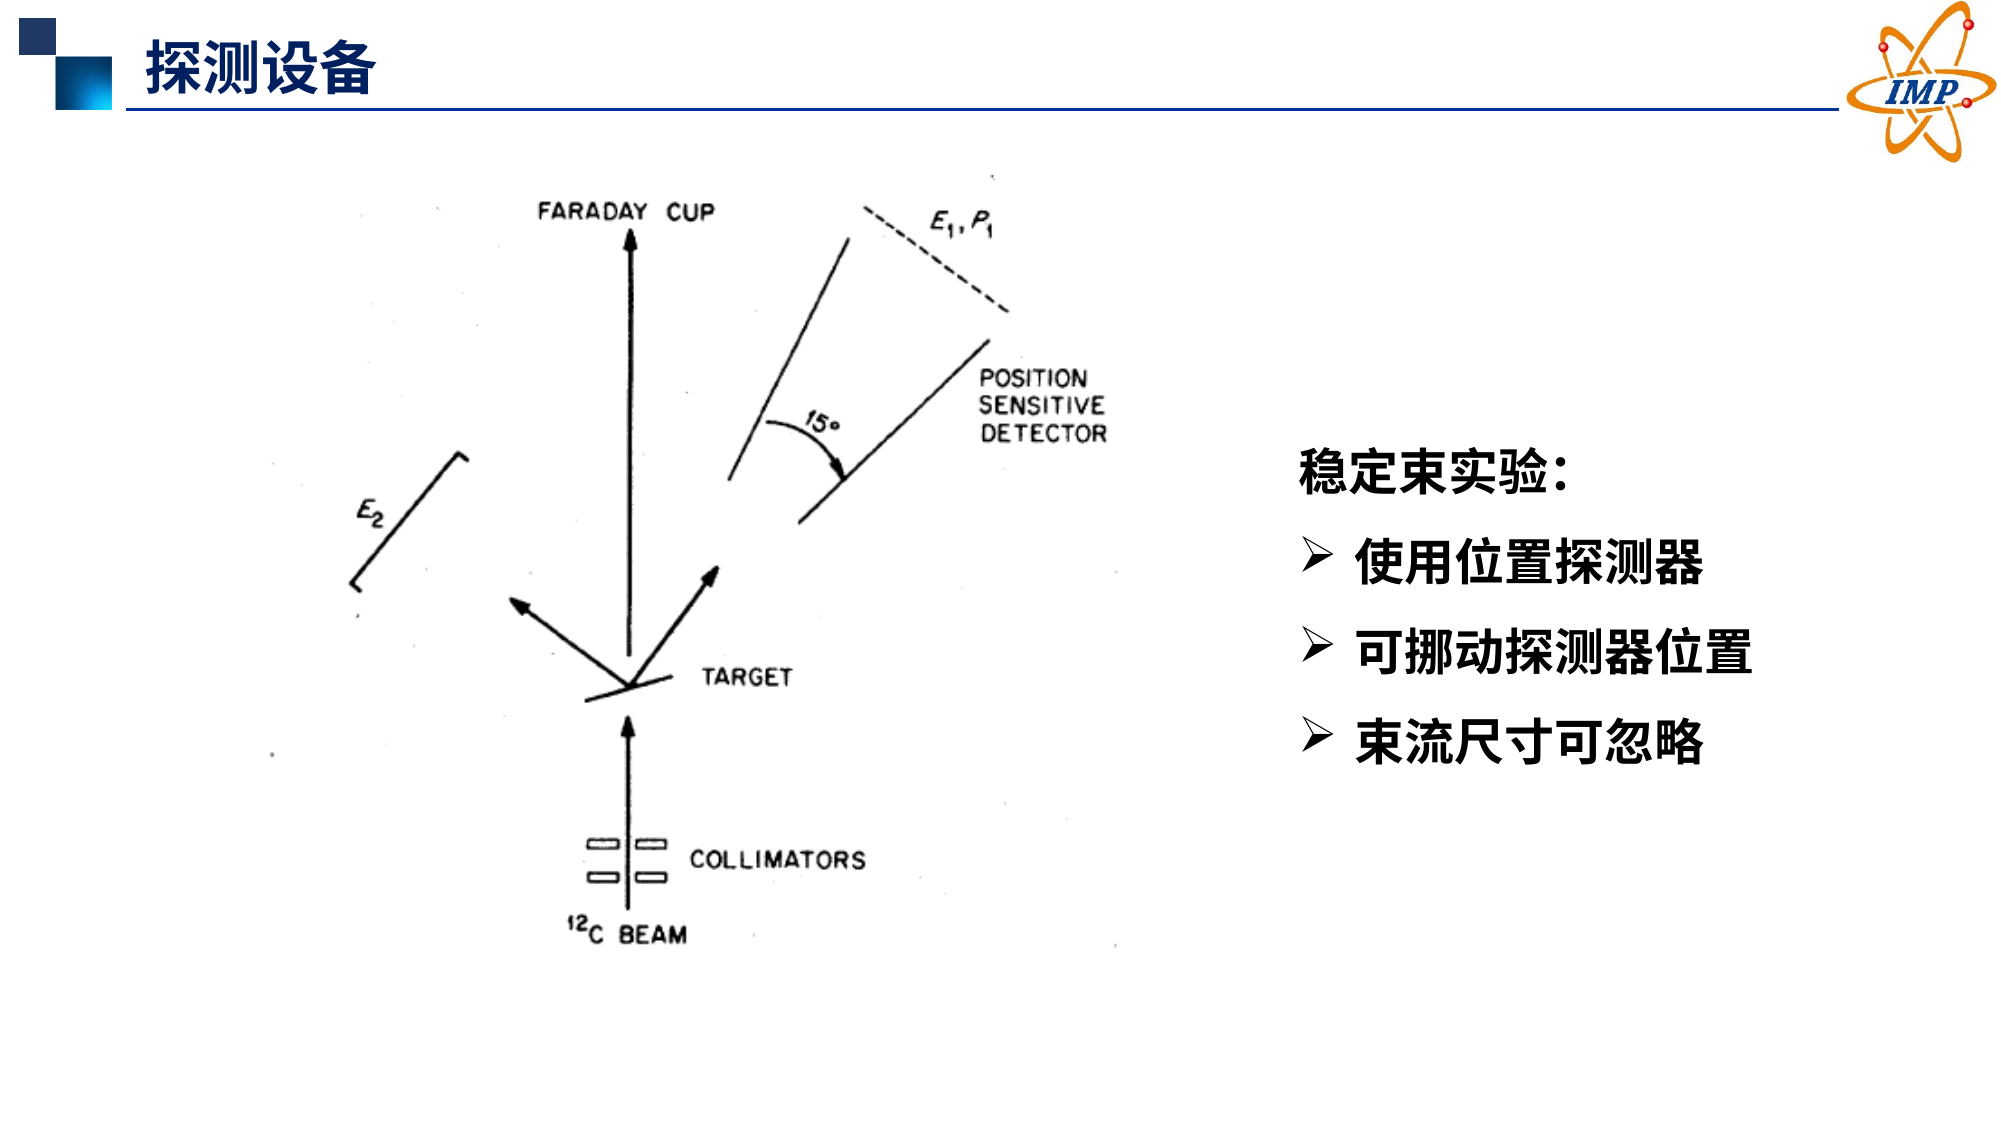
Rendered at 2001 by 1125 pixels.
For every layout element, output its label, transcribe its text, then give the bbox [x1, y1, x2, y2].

picture [1845, 0, 1997, 164]
picture [267, 172, 1162, 1004]
picture [55, 56, 112, 110]
text_box 稳定束实验： 使用位置探测器 可挪动探测器位置 束流尺寸可忽略 [1283, 402, 1831, 778]
text_box [19, 18, 56, 55]
picture [102, 104, 112, 110]
text_box 探测设备 [129, 23, 1845, 109]
